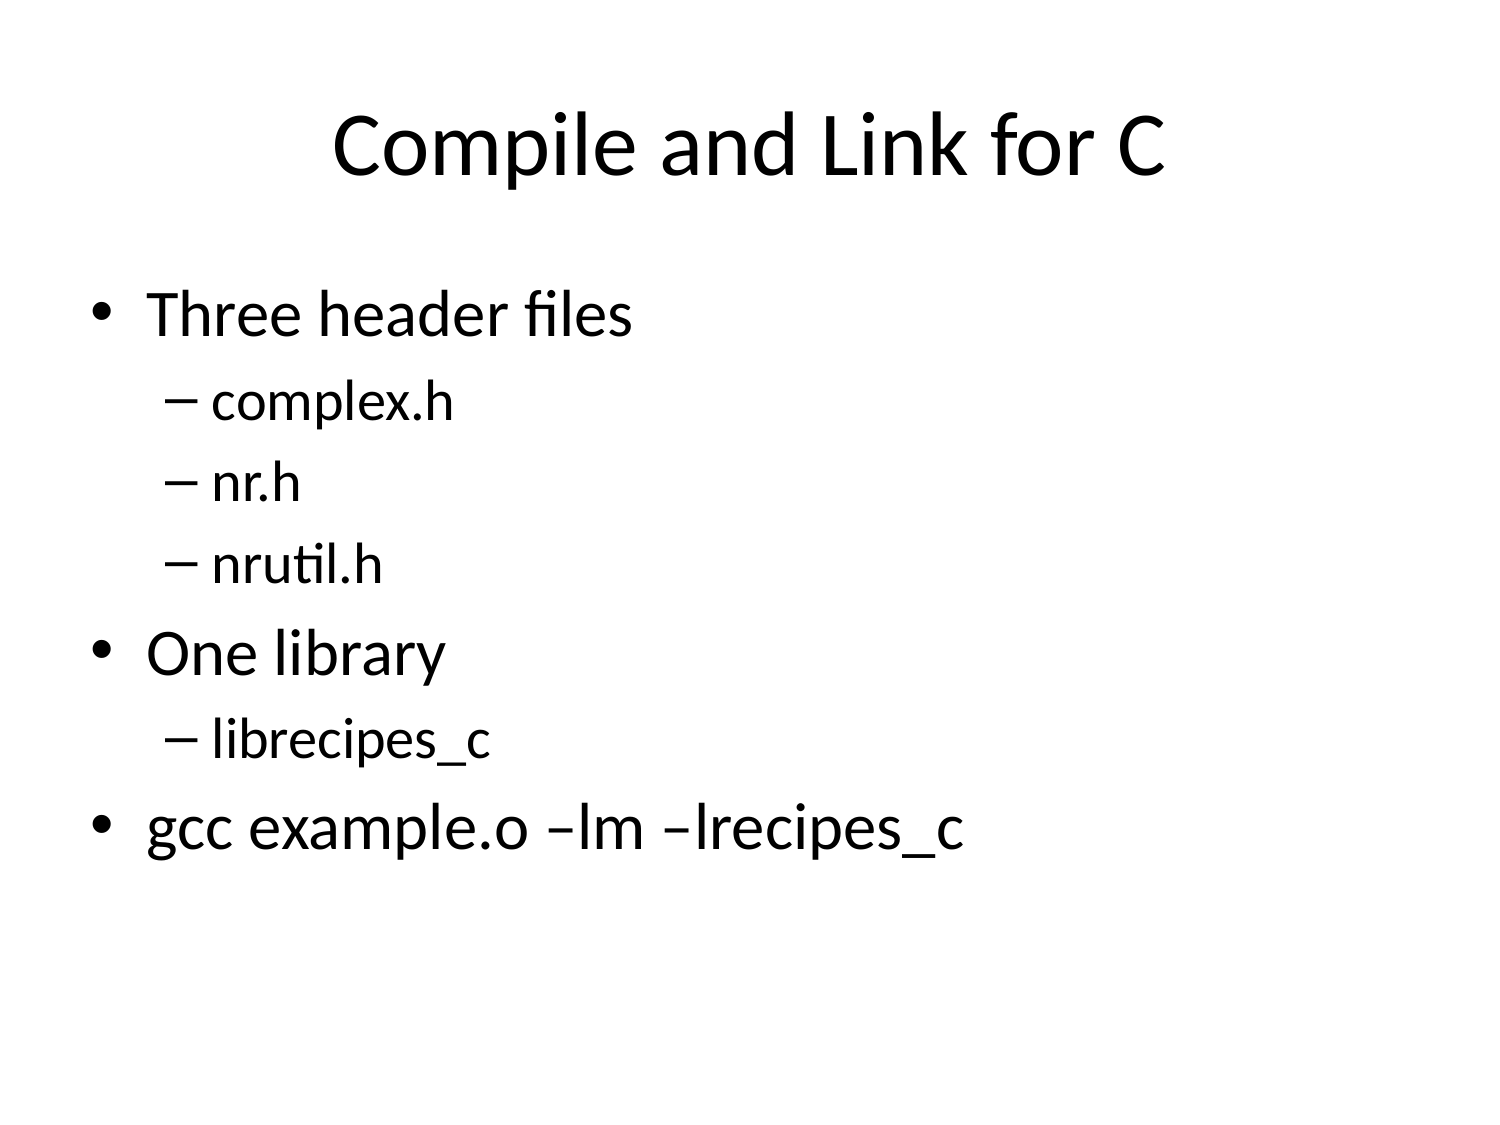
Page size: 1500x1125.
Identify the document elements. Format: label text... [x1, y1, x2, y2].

list Three header files complex.h nr.h nrutil.h One library librecipes_c gcc example.o –lm –lrecipes_c [75, 262, 1425, 1005]
title Compile and Link for C [75, 45, 1425, 233]
